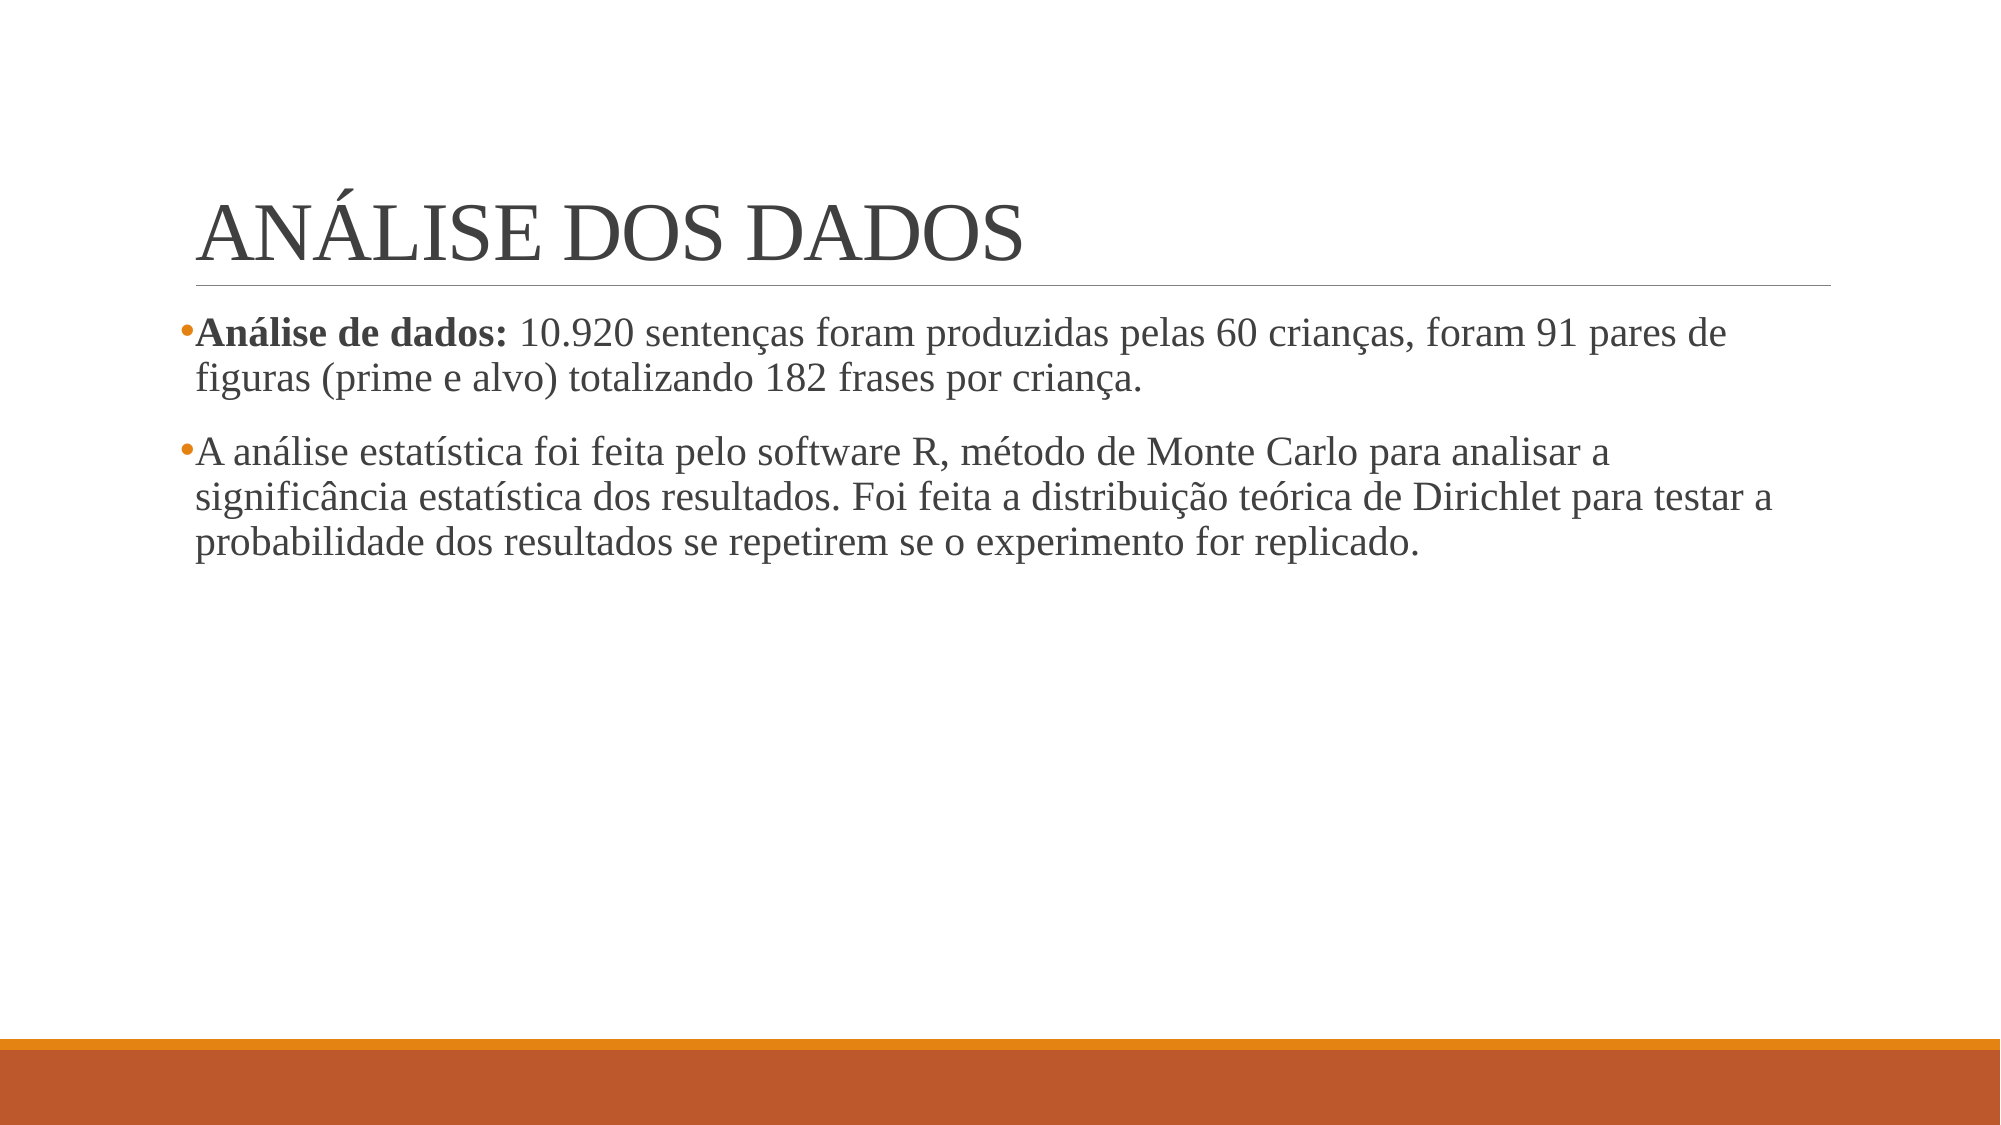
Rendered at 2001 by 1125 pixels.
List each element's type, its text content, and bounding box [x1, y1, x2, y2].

list Análise de dados: 10.920 sentenças foram produzidas pelas 60 crianças, foram 91 pares de figuras (prime e alvo) totalizando 182 frases por criança. A análise estatística foi feita pelo software R, método de Monte Carlo para analisar a significância estatística dos resultados. Foi feita a distribuição teórica de Dirichlet para testar a probabilidade dos resultados se repetirem se o experimento for replicado. [180, 302, 1830, 963]
title ANÁLISE DOS DADOS [180, 47, 1830, 285]
